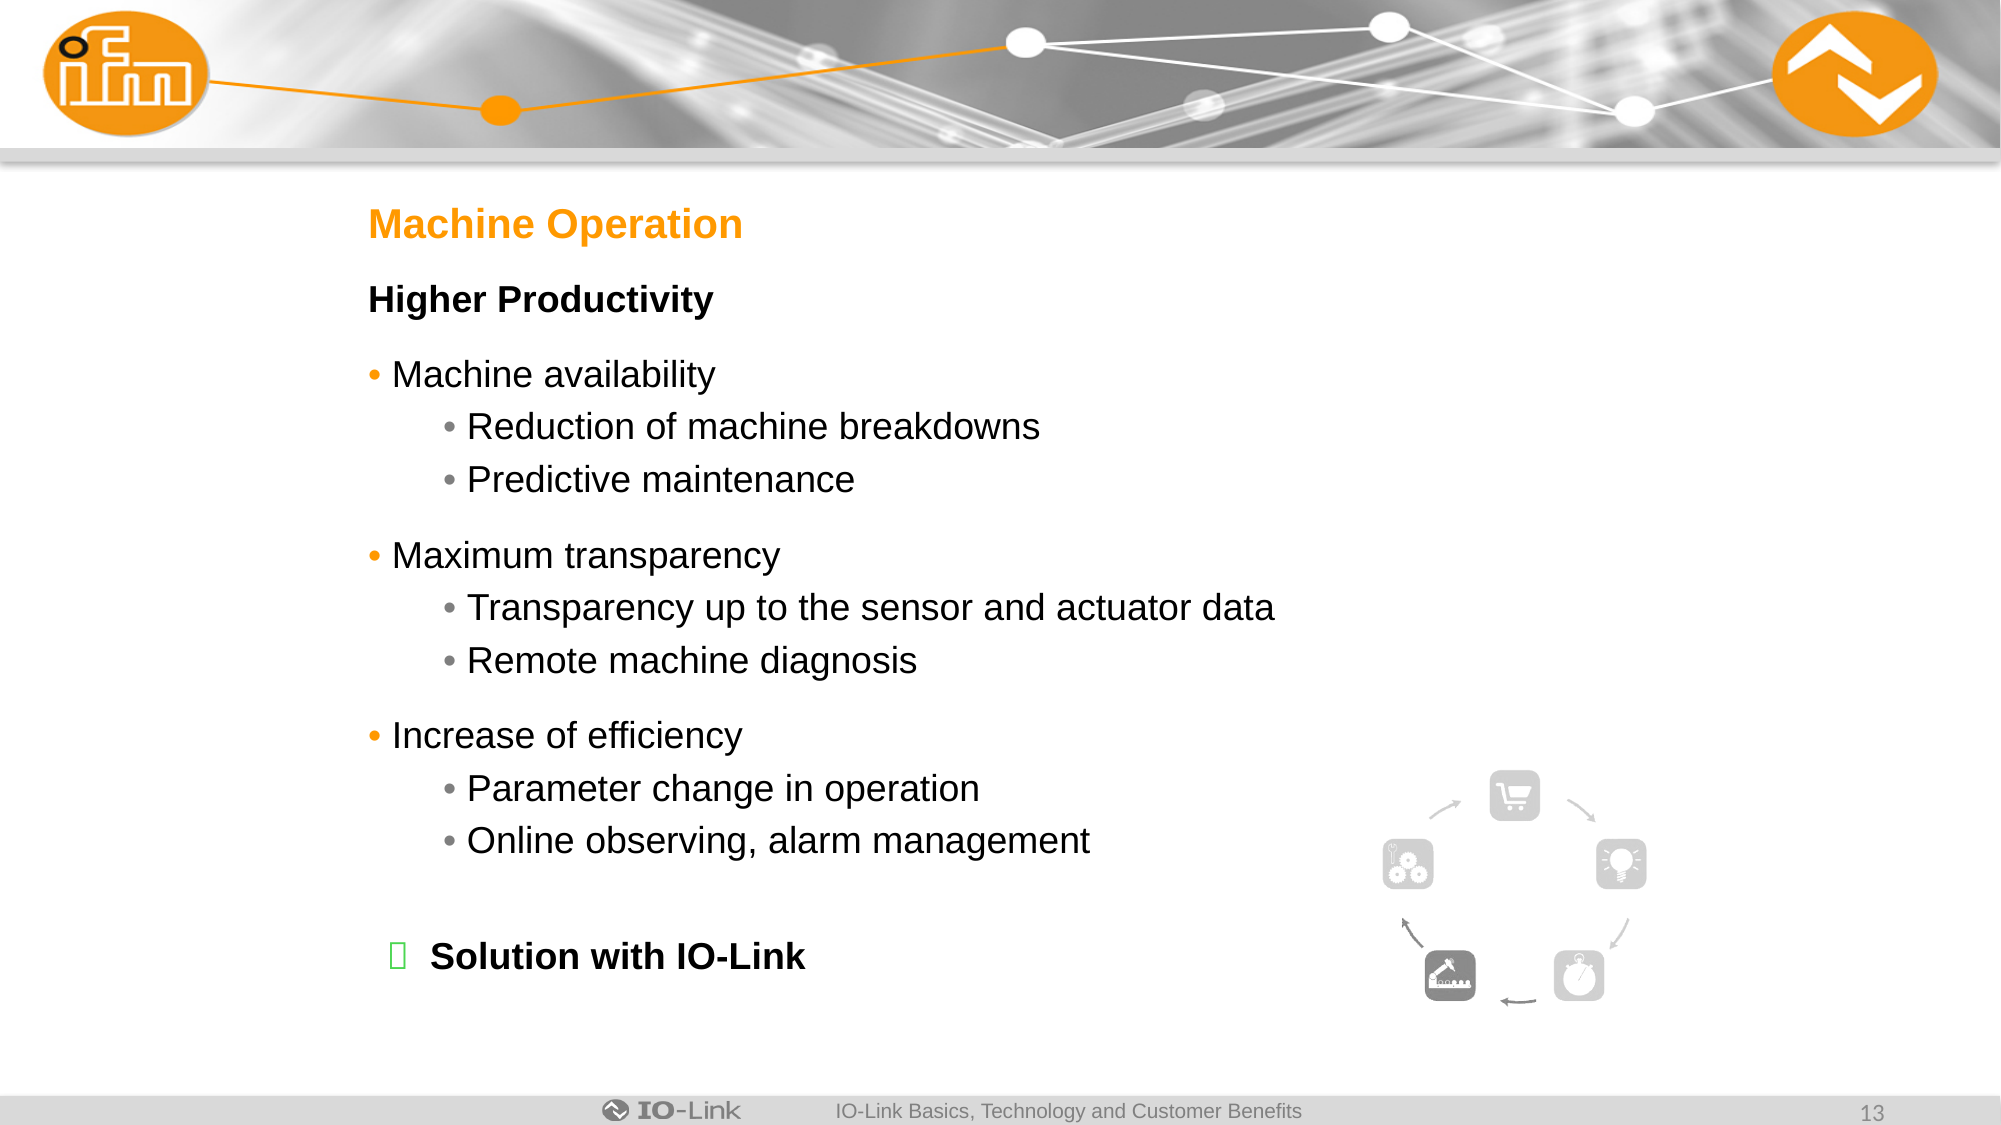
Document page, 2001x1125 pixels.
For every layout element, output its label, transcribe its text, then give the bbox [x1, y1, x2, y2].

picture [600, 1098, 743, 1122]
slide_number 13 [1433, 1081, 1900, 1125]
text_box Machine Operation [368, 177, 941, 266]
text_box  Solution with IO-Link [371, 924, 822, 985]
text_box Higher Productivity • Machine availability • Reduction of machine breakdowns • Predictive maintenance • Maximum transparency • Transparency up to the sensor and actuator data • Remote machine diagnosis • Increase of efficiency • Parameter change in operation • Online observing, alarm management [368, 273, 1397, 876]
picture [0, 0, 2000, 148]
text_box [1355, 743, 1693, 1034]
